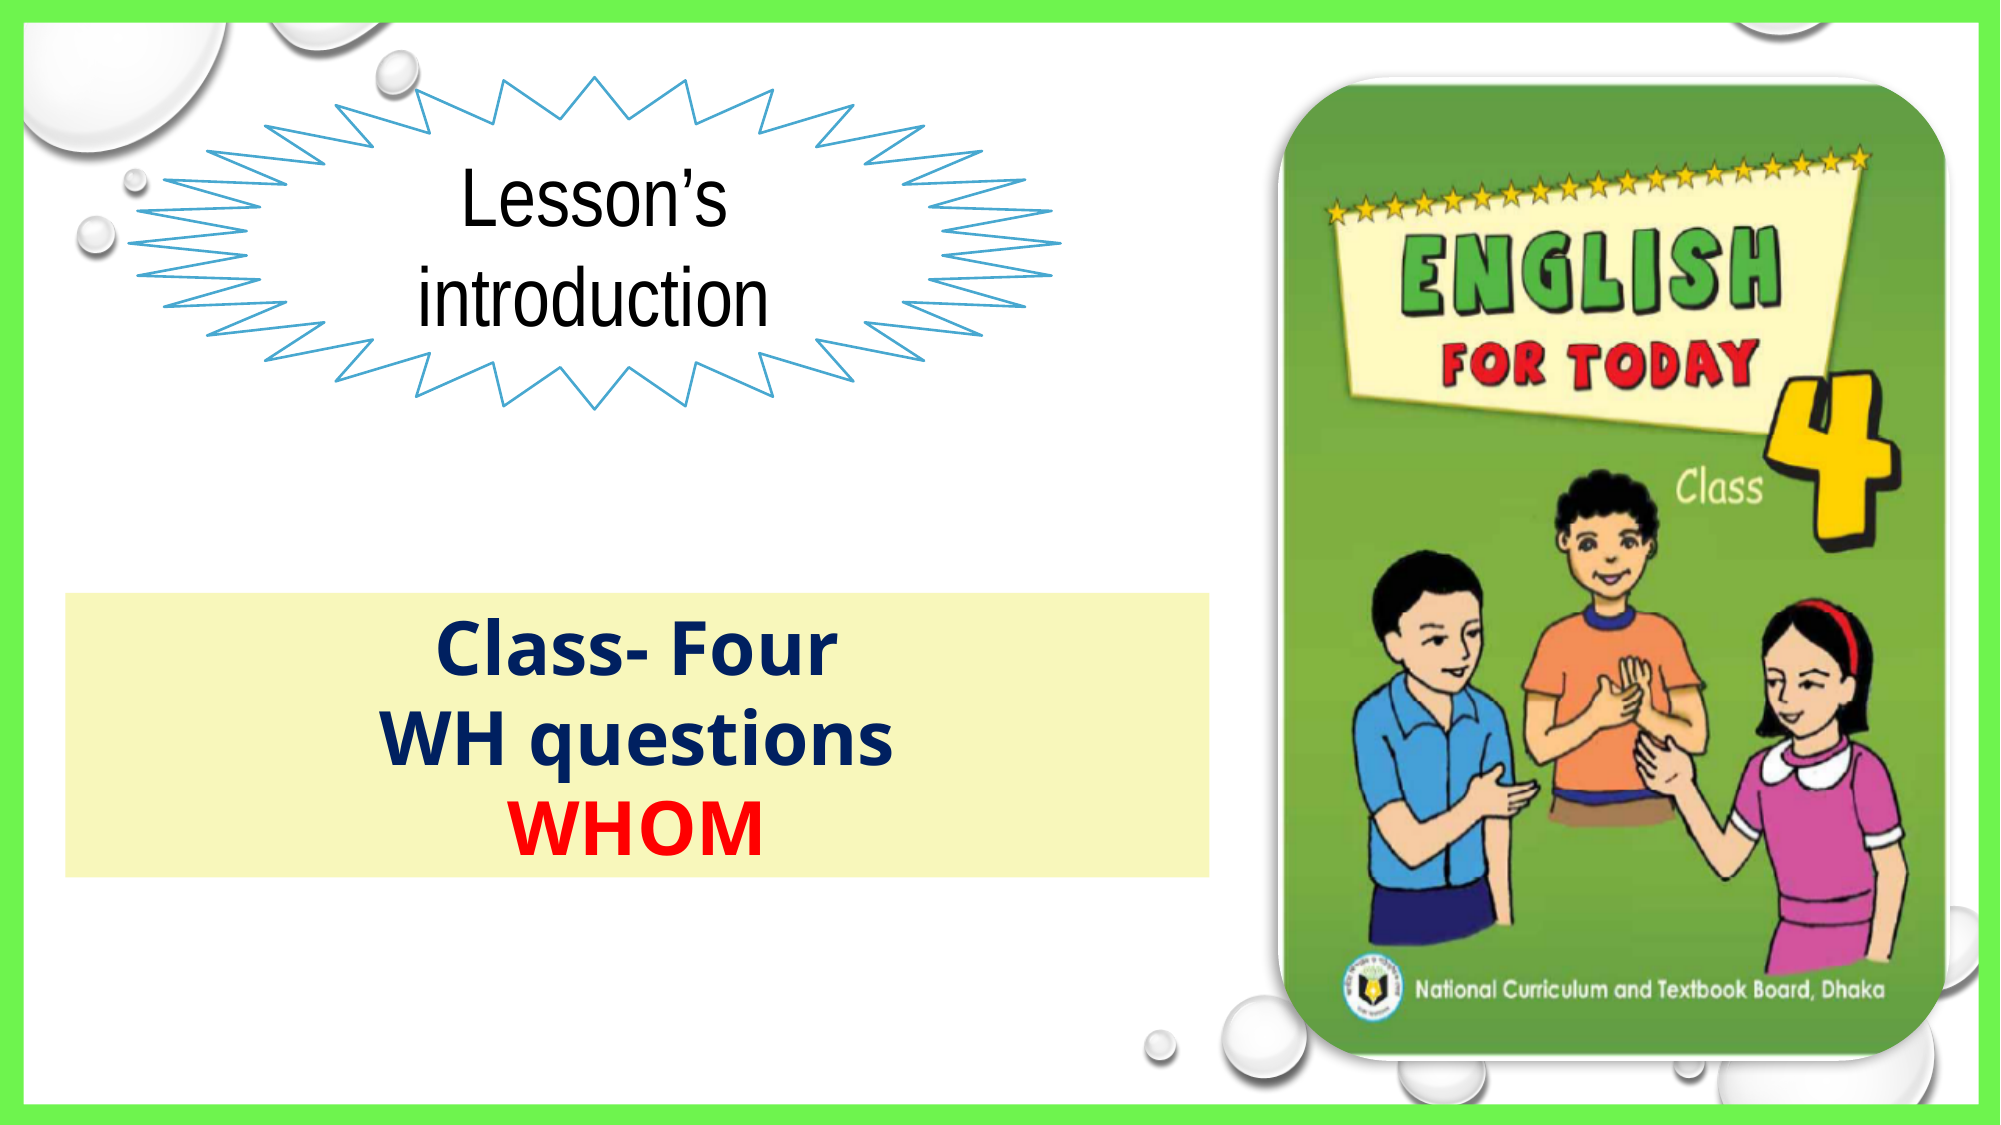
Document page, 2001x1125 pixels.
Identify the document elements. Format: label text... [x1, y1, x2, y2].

picture [24, 23, 1978, 1104]
text_box Class- Four WH questions WHOM [65, 592, 1210, 878]
text_box Lesson’s introduction [127, 75, 1062, 411]
text_box [0, 0, 2000, 1125]
